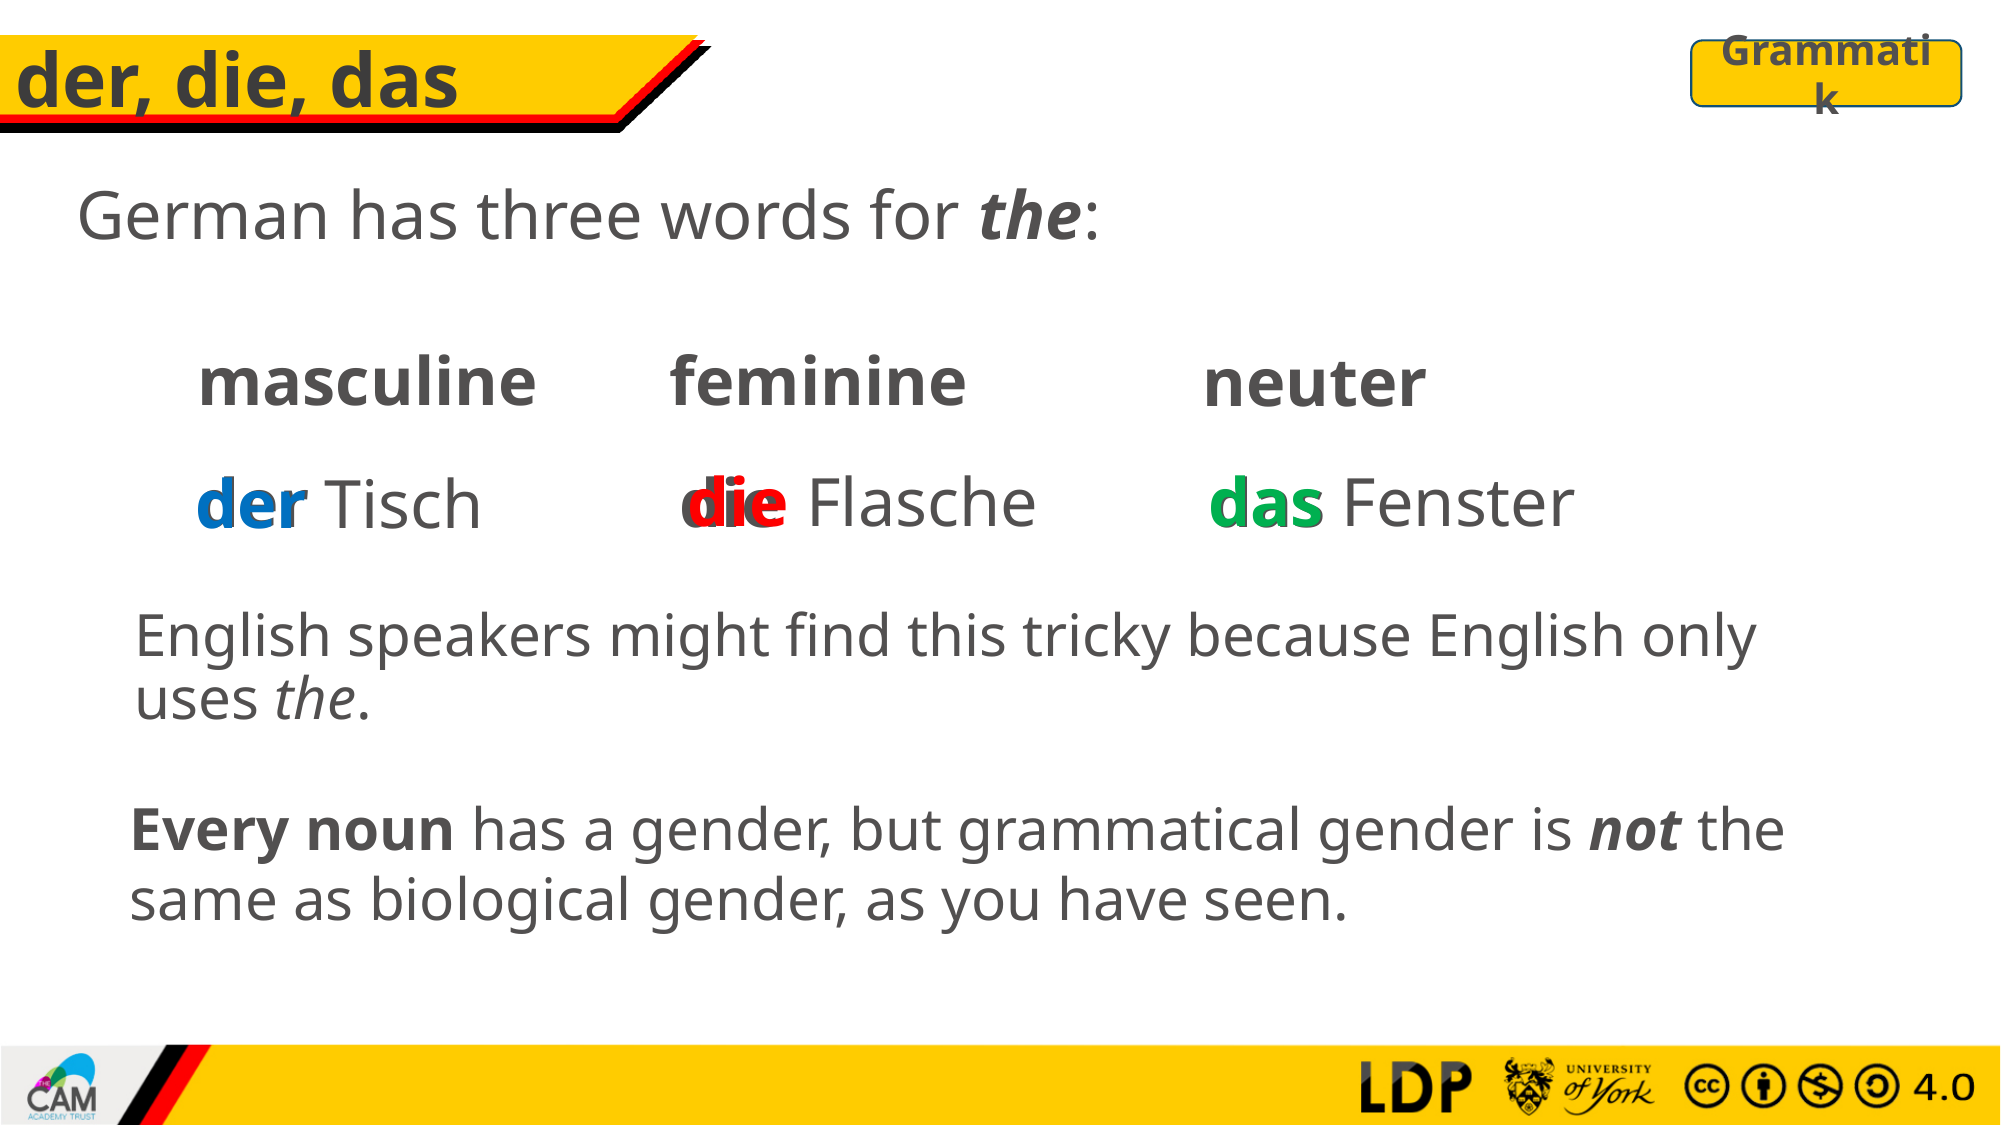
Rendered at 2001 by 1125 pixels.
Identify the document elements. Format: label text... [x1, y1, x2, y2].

text_box die Flasche [672, 452, 1054, 548]
text_box feminine [654, 331, 983, 427]
text_box die [664, 453, 797, 549]
title der, die, das [0, 35, 727, 142]
picture [0, 0, 2001, 1125]
text_box der Tisch [180, 454, 499, 549]
text_box neuter [1187, 332, 1443, 427]
text_box English speakers might find this tricky because English only uses the. [119, 599, 1777, 740]
text_box Grammatik [1690, 39, 1963, 108]
text_box Every noun has a gender, but grammatical gender is not the same as biological gender, as you have seen. [115, 785, 1885, 940]
text_box masculine [182, 331, 553, 427]
text_box das Fenster [1193, 452, 1592, 548]
list German has three words for the: [61, 174, 1950, 1013]
